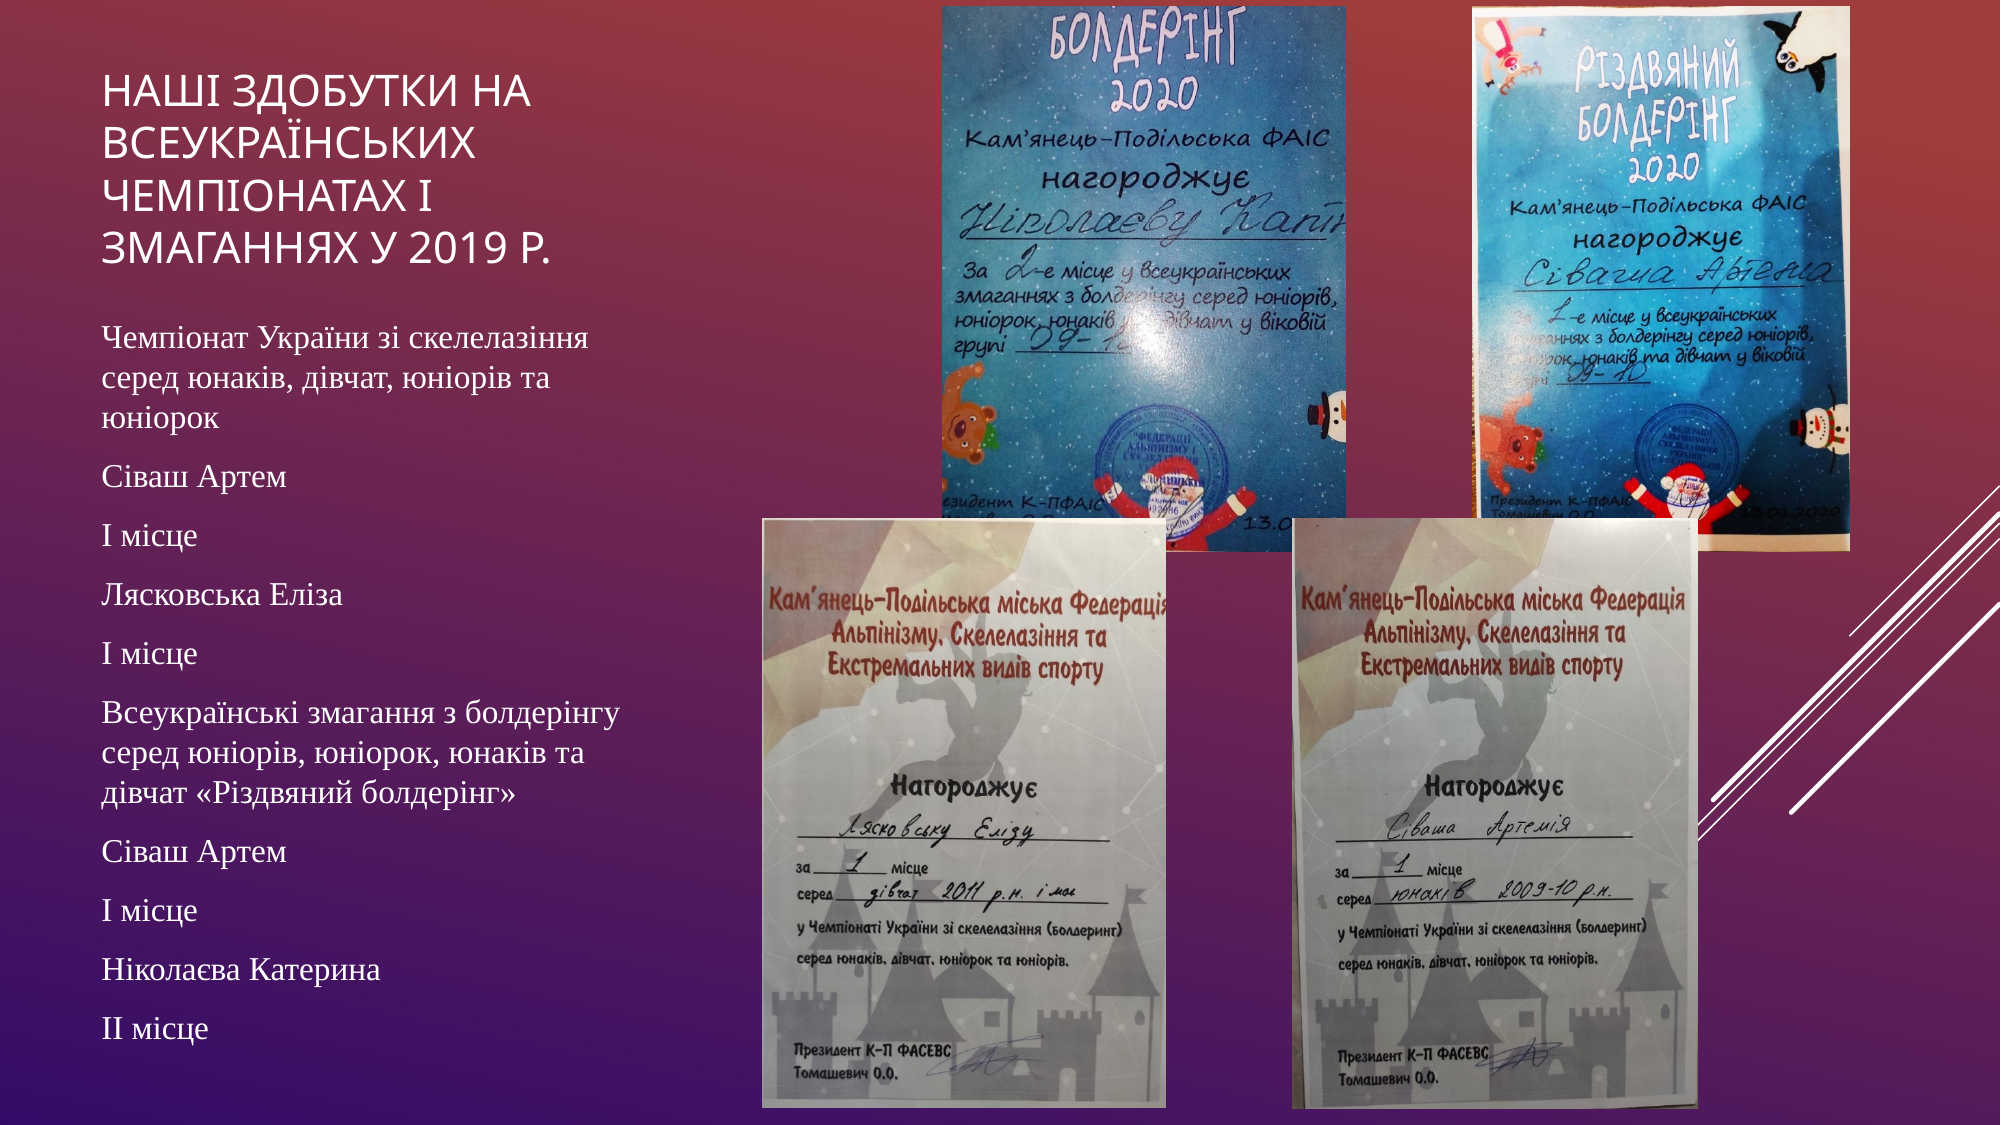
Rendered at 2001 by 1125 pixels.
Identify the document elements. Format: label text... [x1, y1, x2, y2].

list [942, 6, 1346, 553]
picture [1291, 6, 1850, 1110]
list Чемпіонат України зі скелелазіння серед юнаків, дівчат, юніорів та юніорок Сіваш Артем І місце Лясковська Еліза І місце Всеукраїнські змагання з болдерінгу серед юніорів, юніорок, юнаків та дівчат «Різдвяний болдерінг» Сіваш Артем І місце Ніколаєва Катерина ІІ місце [86, 308, 687, 1063]
title Наші здобутки на всеукраїнських чемпіонатах і змаганнях у 2019 р. [86, 54, 687, 280]
picture [761, 518, 1166, 1108]
